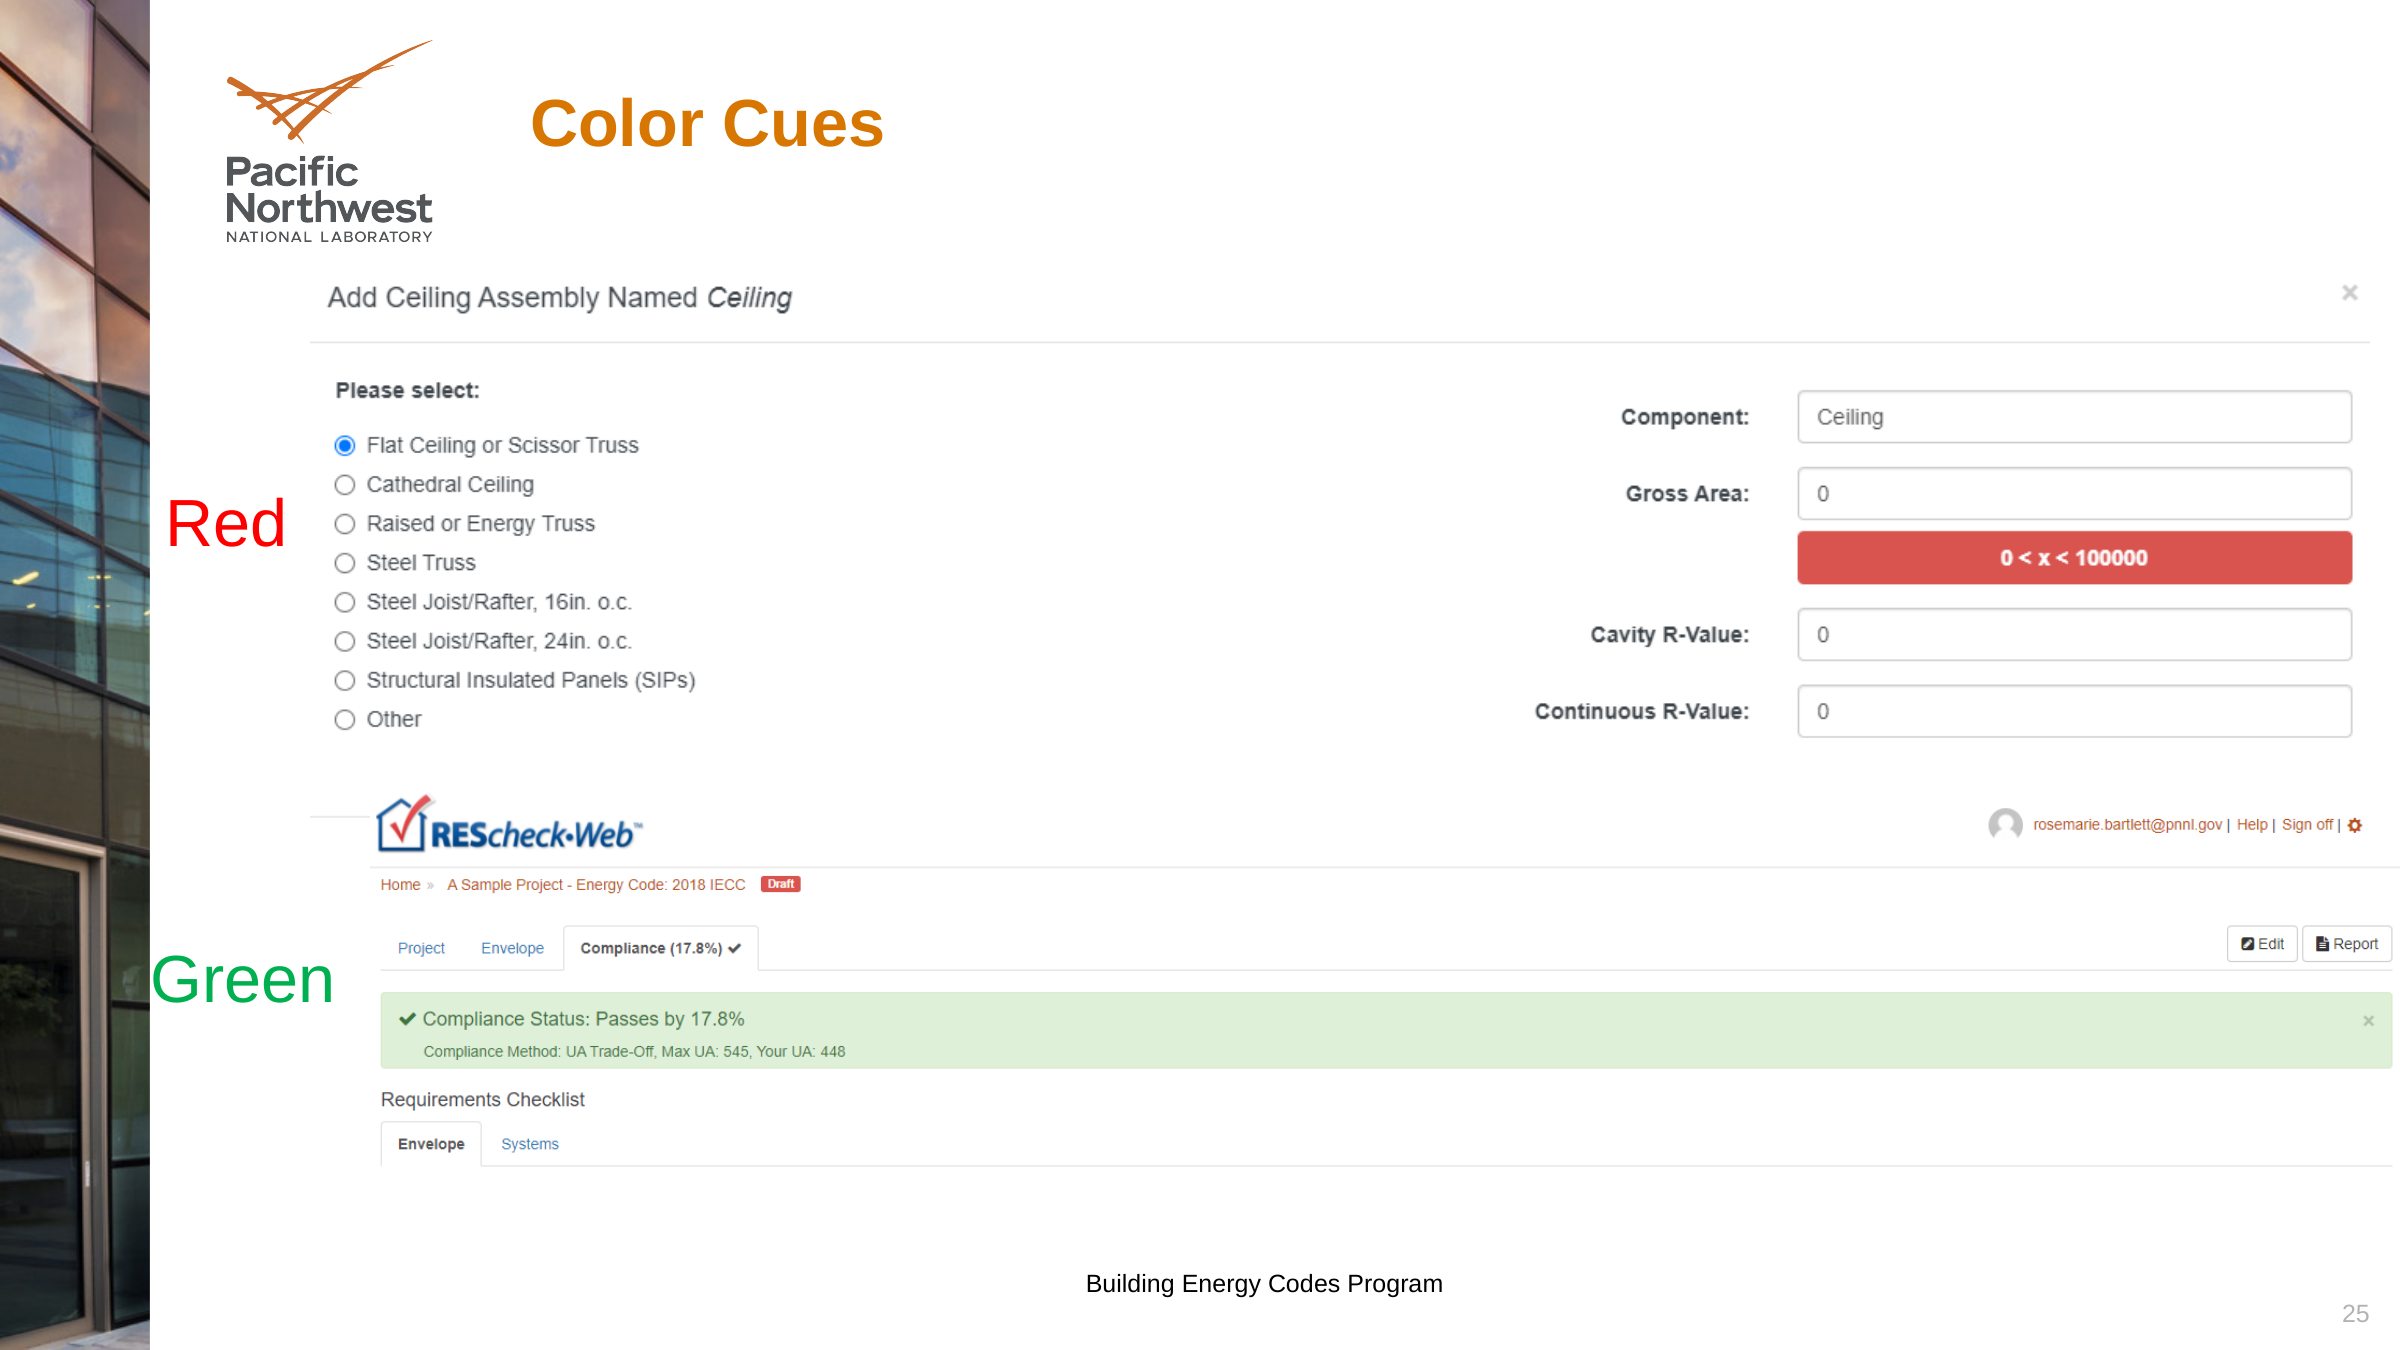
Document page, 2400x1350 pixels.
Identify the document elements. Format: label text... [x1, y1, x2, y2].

slide_number 25 [2295, 1275, 2370, 1350]
text_box Color Cues [529, 79, 2099, 160]
text_box Green [150, 935, 370, 1016]
text_box Red [150, 481, 310, 562]
picture [310, 262, 2400, 1187]
picture [0, 0, 149, 1350]
text_box Building Energy Codes Program [1027, 1252, 1503, 1313]
picture [225, 38, 435, 244]
